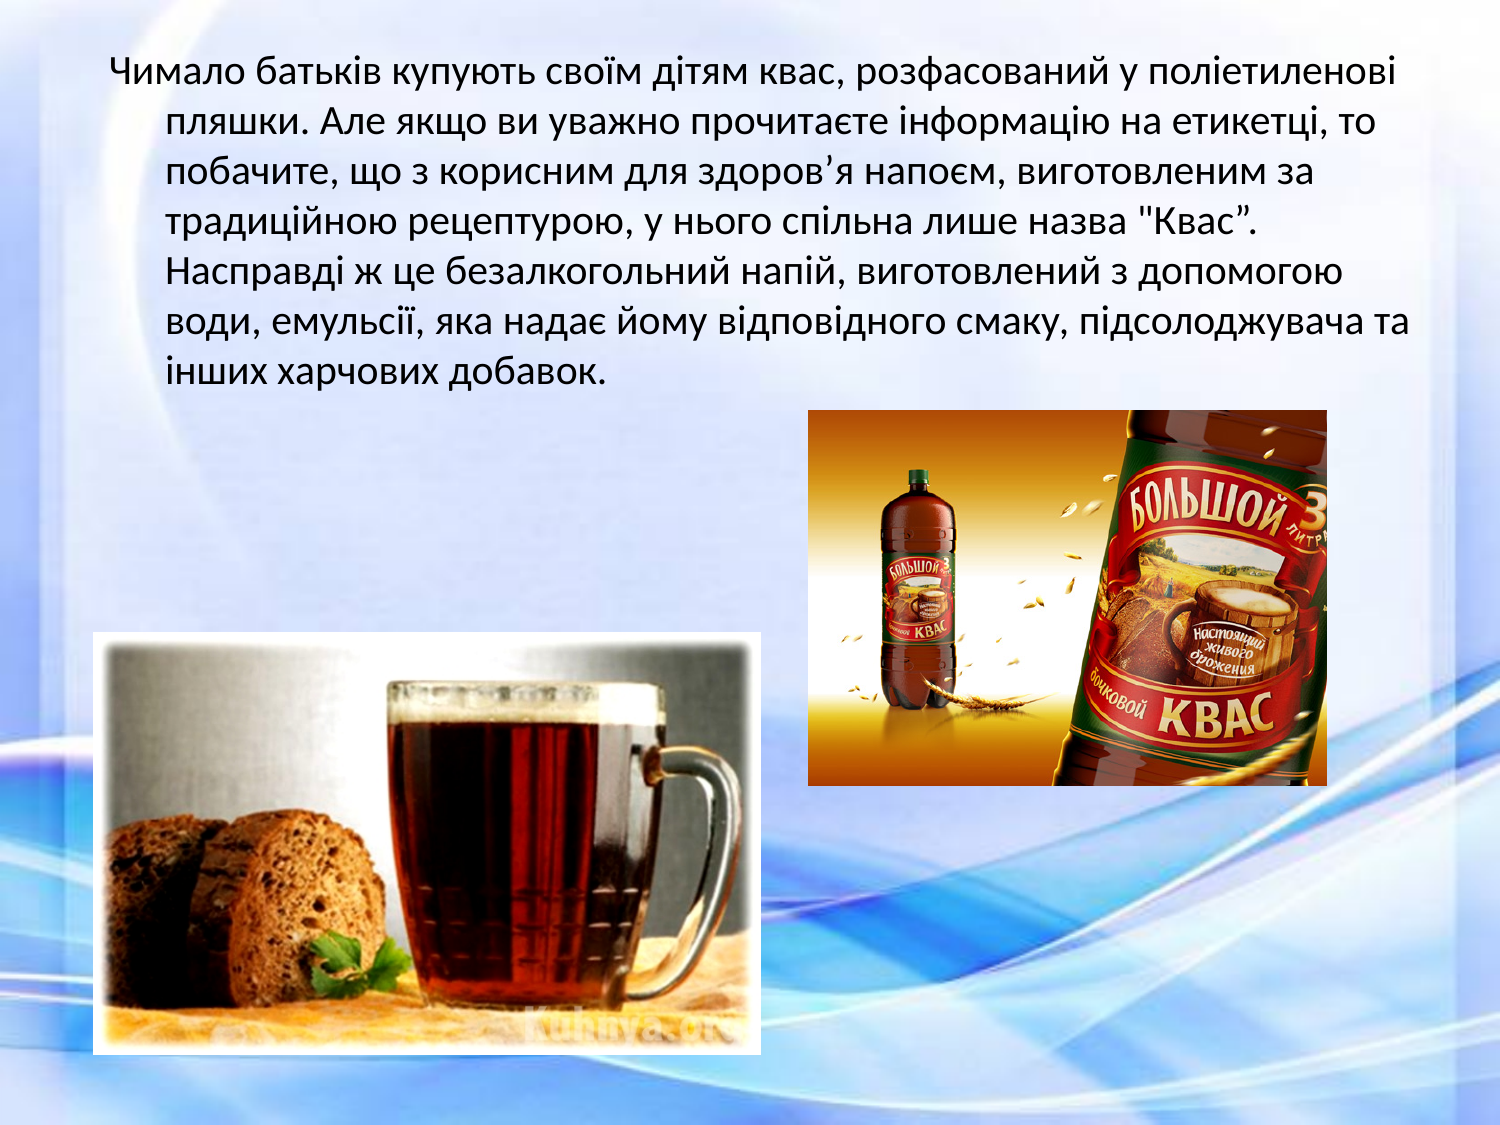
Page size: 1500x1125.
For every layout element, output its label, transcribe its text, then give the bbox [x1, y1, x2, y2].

picture [0, 0, 1500, 1125]
list Чимало батьків купують своїм дітям квас, розфасований у поліетиленові пляшки. Але якщо ви уважно прочитаєте інформацію на етикетці, то побачите, що з корисним для здоров’я напоєм, виготовленим за традиційною рецептурою, у нього спільна лише назва "Квас”. Насправді ж це безалкогольний напій, виготовлений з допомогою води, емульсії, яка надає йому відповідного смаку, підсолоджувача та інших харчових добавок. [93, 35, 1444, 446]
